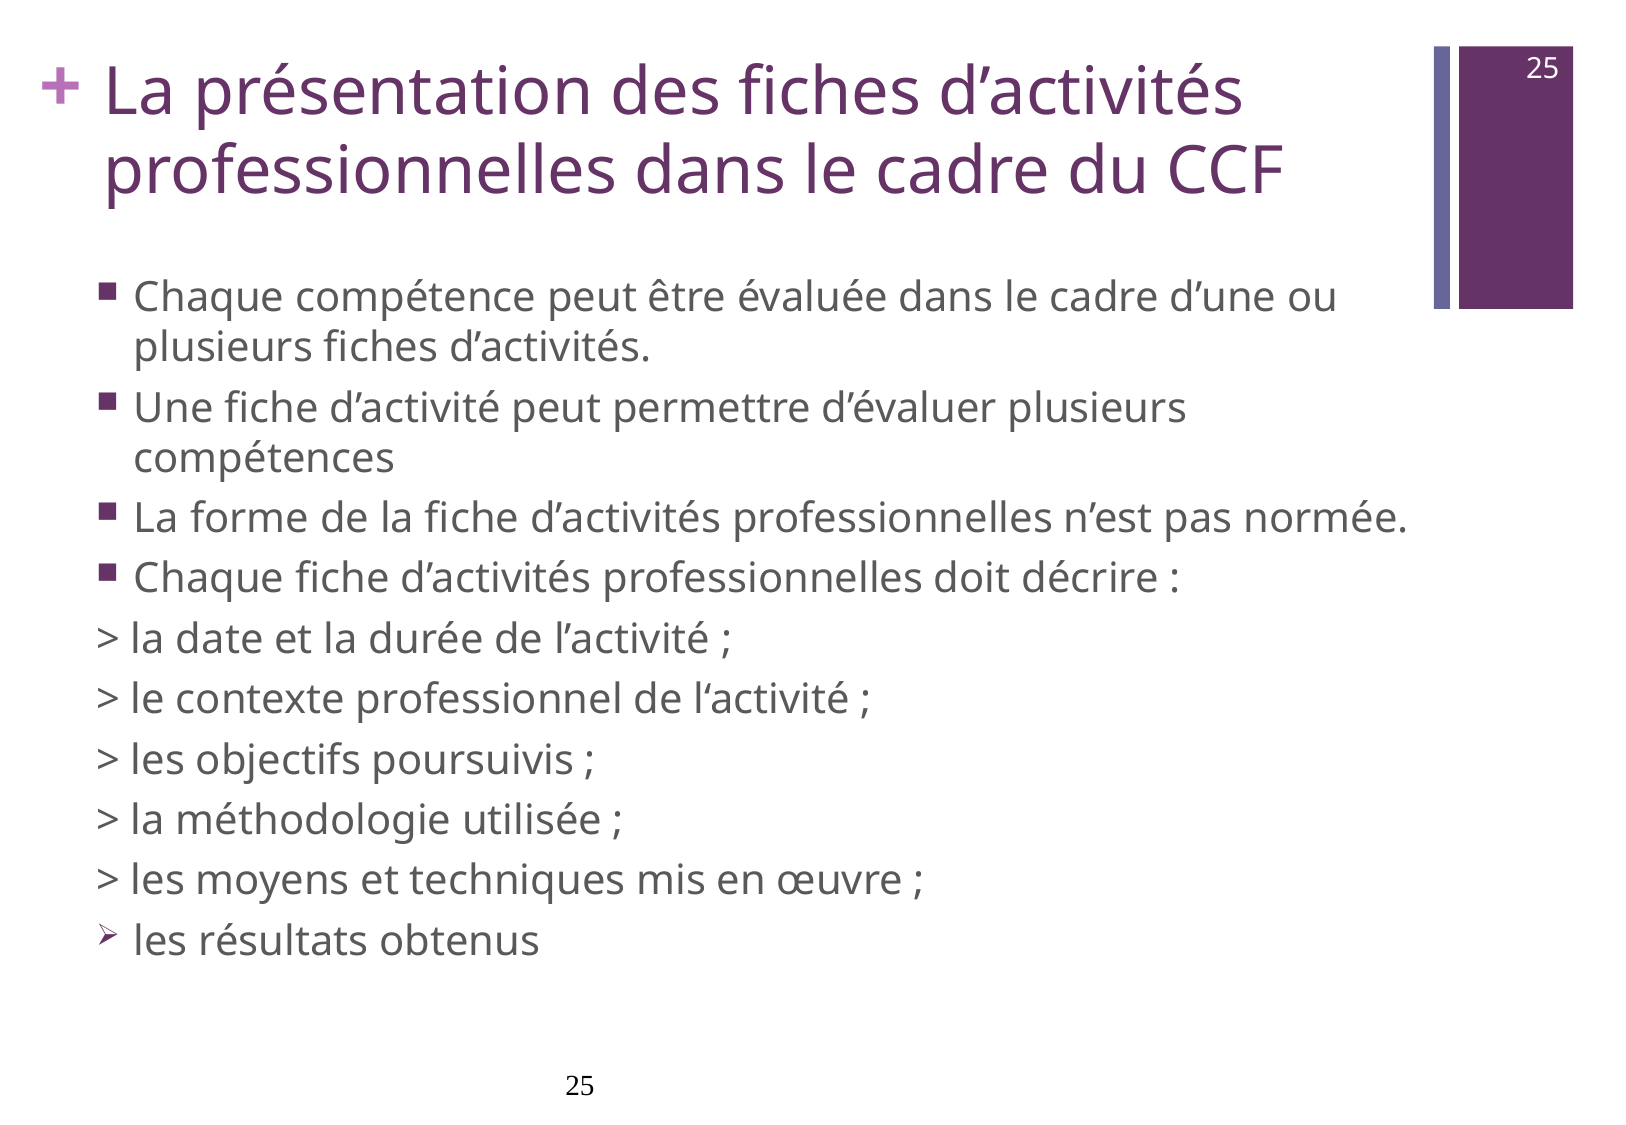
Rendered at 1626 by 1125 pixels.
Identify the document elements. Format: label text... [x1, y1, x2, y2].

list Chaque compétence peut être évaluée dans le cadre d’une ou plusieurs fiches d’activités. Une fiche d’activité peut permettre d’évaluer plusieurs compétences La forme de la fiche d’activités professionnelles n’est pas normée. Chaque fiche d’activités professionnelles doit décrire : > la date et la durée de l’activité ; > le contexte professionnel de l‘activité ; > les objectifs poursuivis ; > la méthodologie utilisée ; > les moyens et techniques mis en œuvre ; les résultats obtenus [81, 262, 1432, 1027]
title La présentation des fiches d’activités professionnelles dans le cadre du CCF [88, 39, 1432, 223]
slide_number 25 [1476, 39, 1575, 100]
footer 25 [35, 1053, 1124, 1114]
